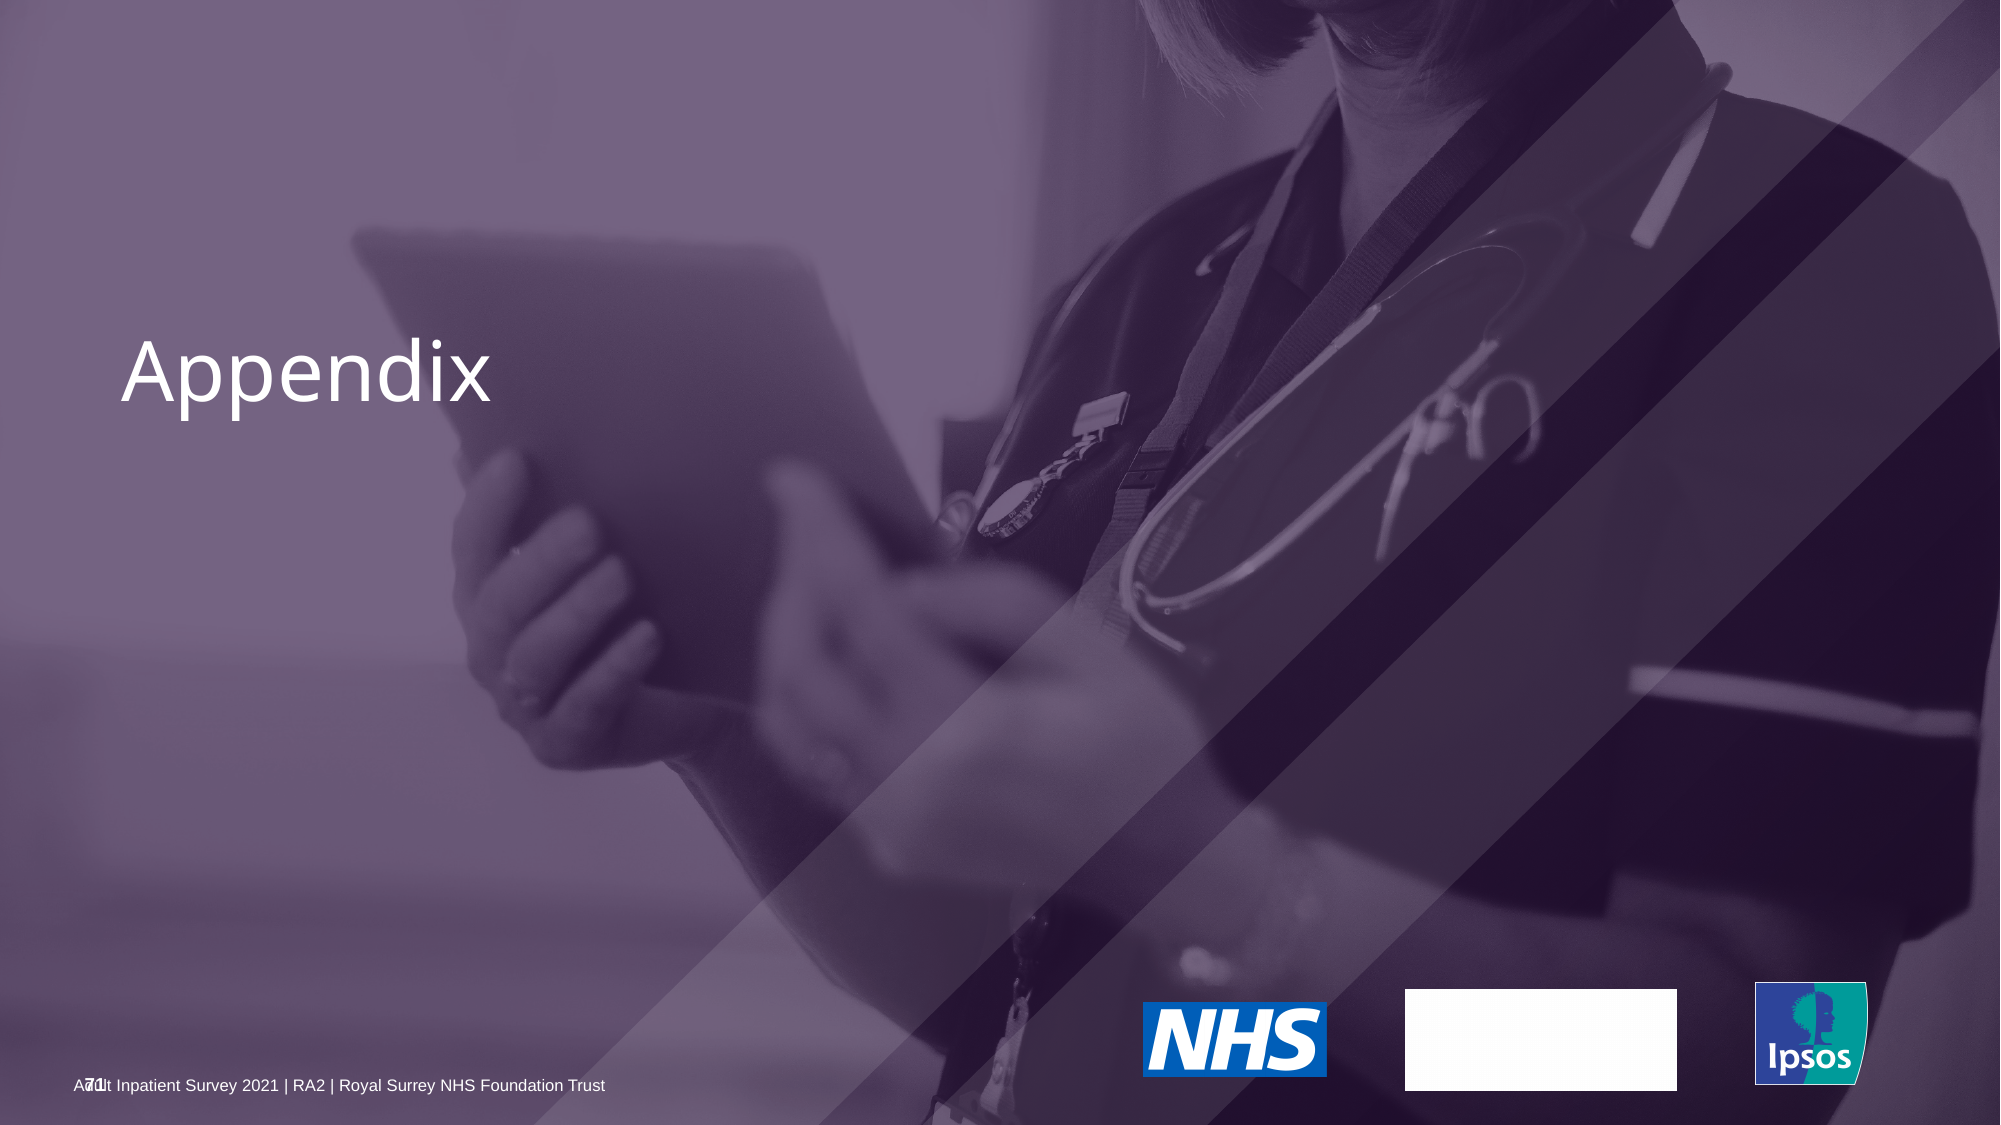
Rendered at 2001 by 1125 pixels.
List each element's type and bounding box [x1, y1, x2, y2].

picture [1143, 1002, 1327, 1077]
picture [1755, 982, 1868, 1085]
title [121, 329, 1807, 518]
text_box [84, 1065, 122, 1125]
